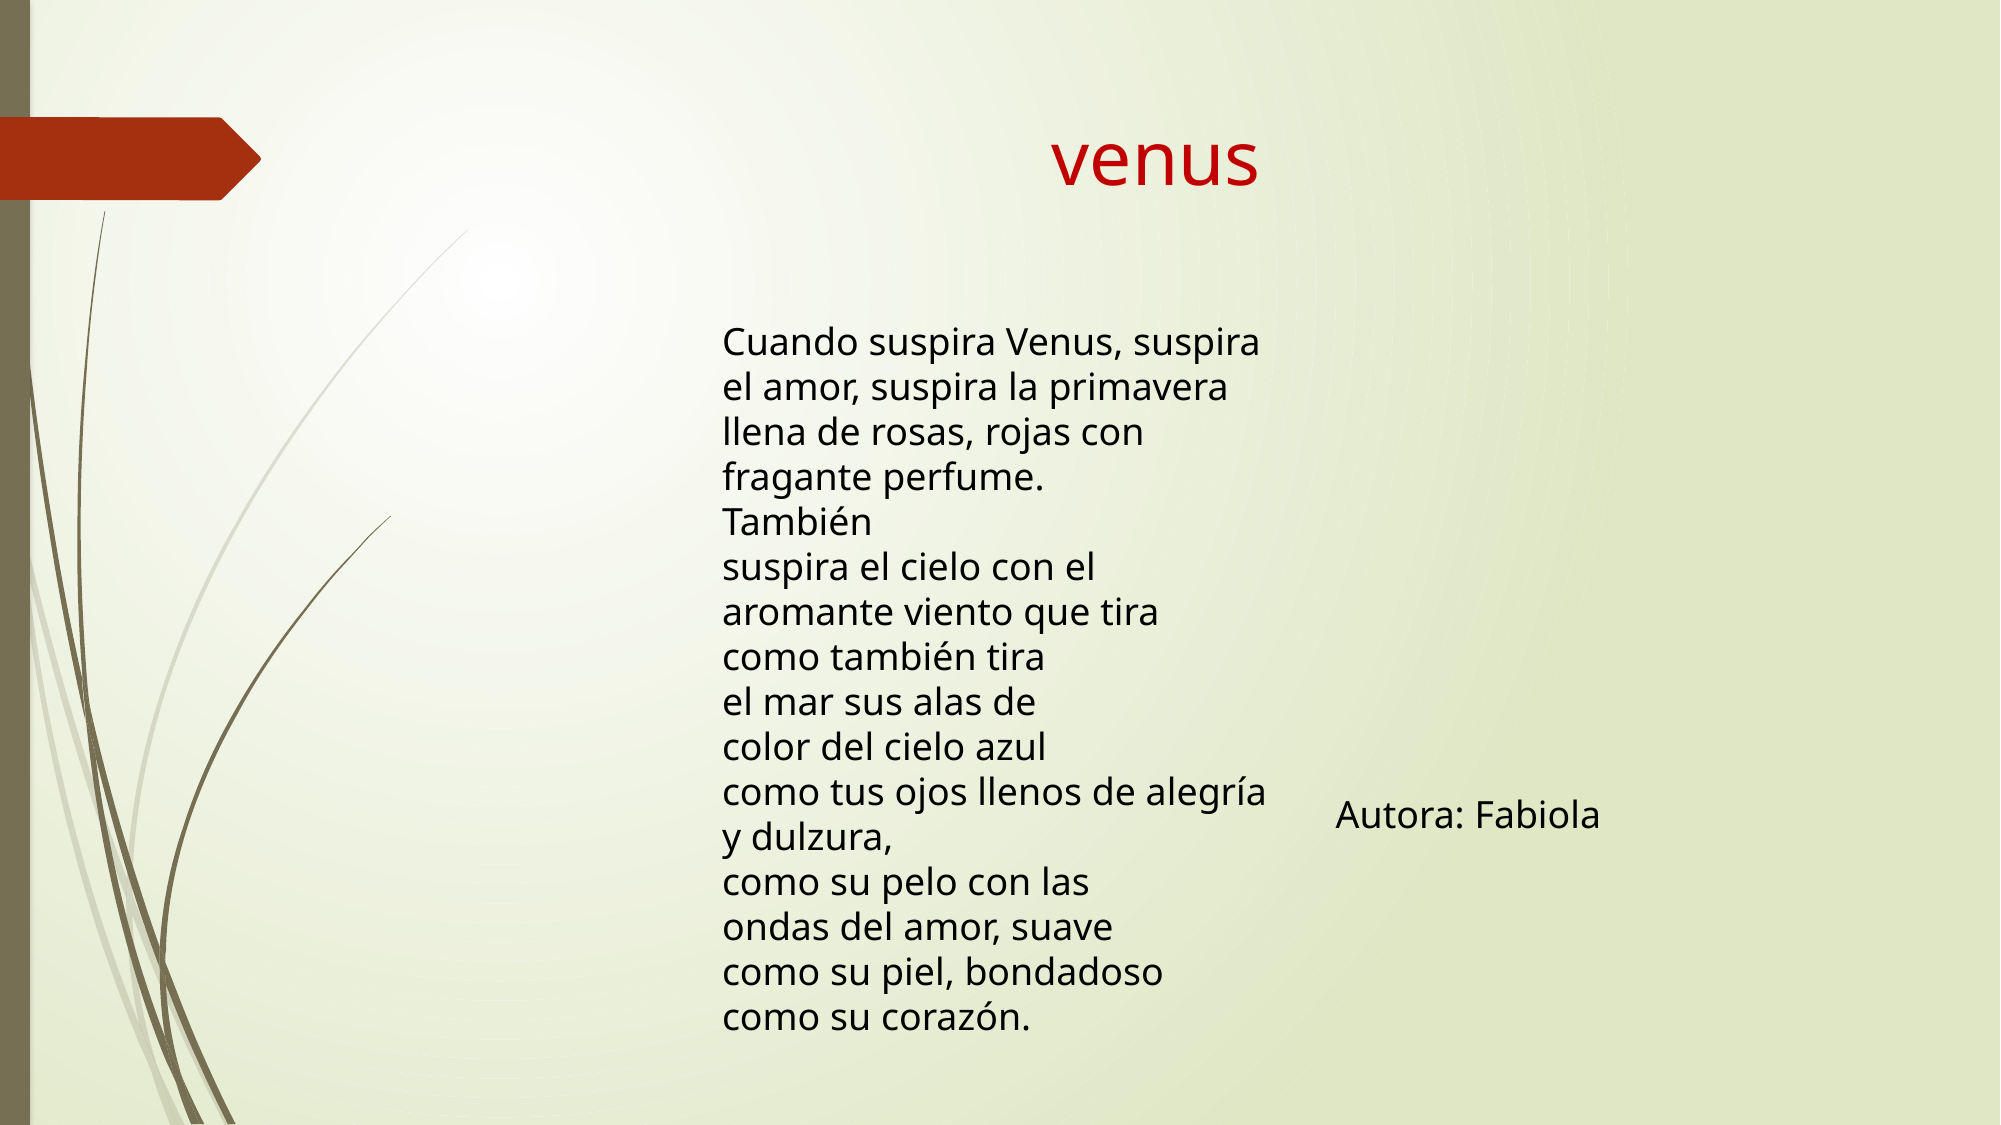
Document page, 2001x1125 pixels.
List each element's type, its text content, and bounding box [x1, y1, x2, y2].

title venus [425, 102, 1888, 313]
text_box Cuando suspira Venus, suspira el amor, suspira la primavera llena de rosas, rojas con fragante perfume. También suspira el cielo con el aromante viento que tira como también tira el mar sus alas de color del cielo azul como tus ojos llenos de alegría y dulzura, como su pelo con las ondas del amor, suave como su piel, bondadoso como su corazón. [707, 310, 1293, 1046]
text_box Autora: Fabiola [1320, 783, 1617, 844]
